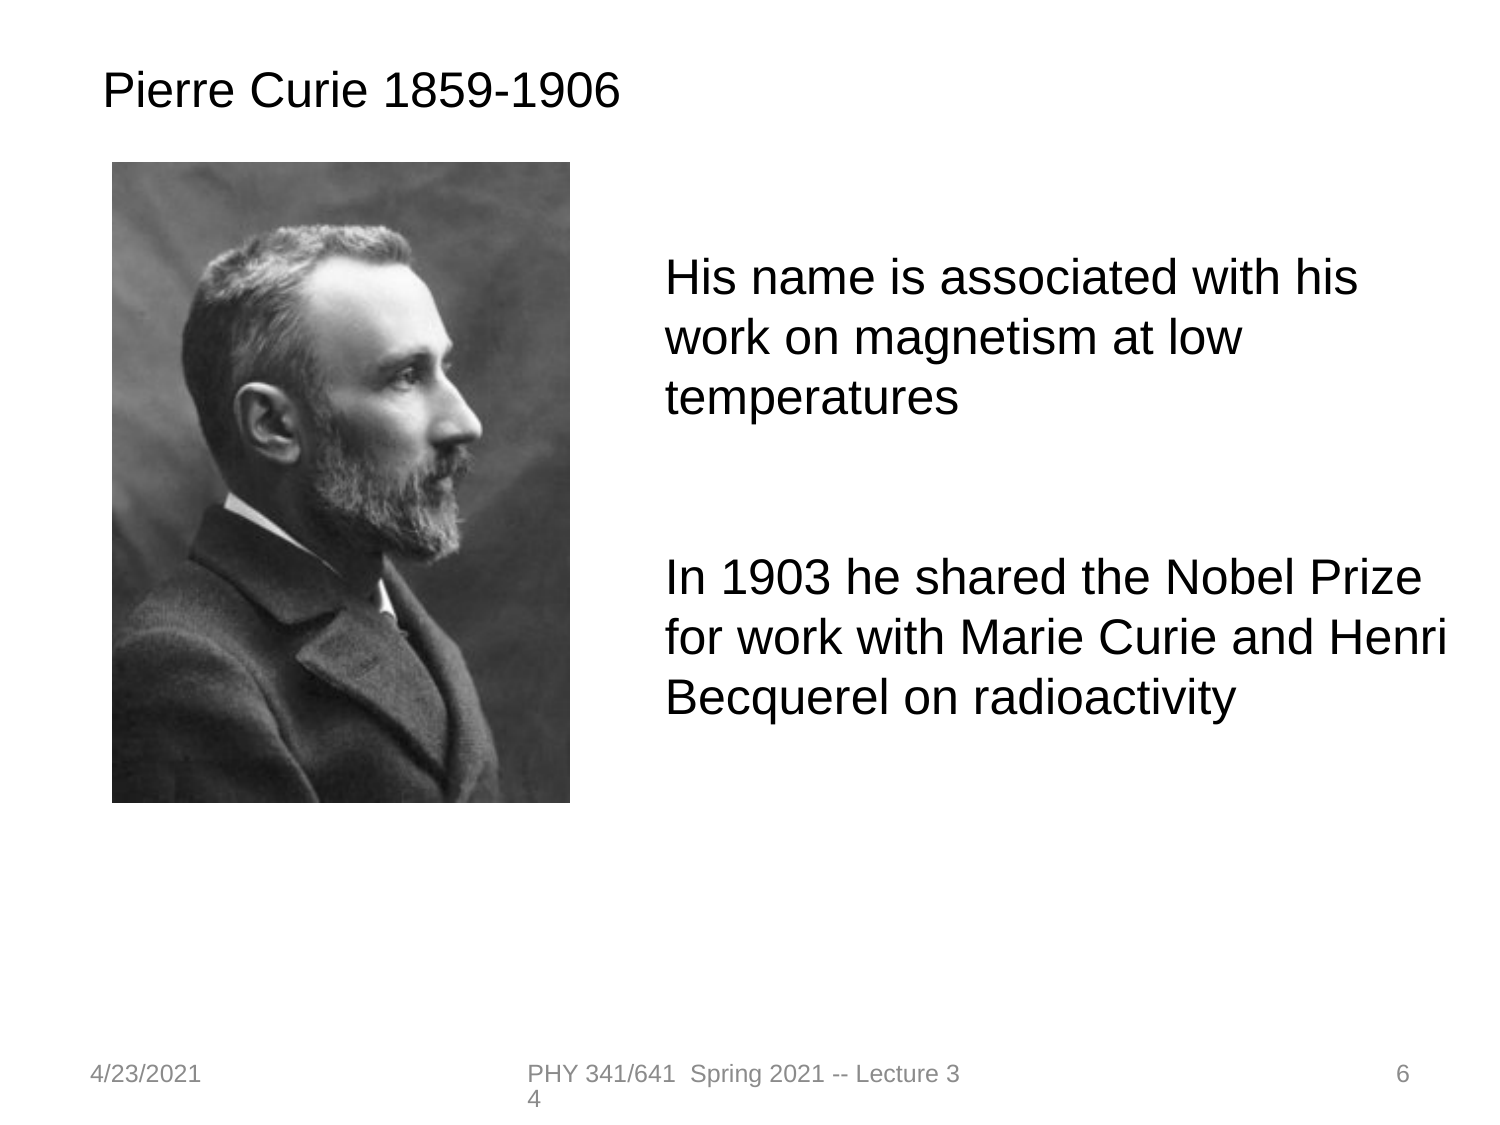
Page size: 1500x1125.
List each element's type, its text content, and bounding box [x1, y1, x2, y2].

text_box Pierre Curie 1859-1906 [87, 49, 1313, 125]
footer PHY 341/641 Spring 2021 -- Lecture 34 [512, 1042, 988, 1103]
slide_number 6 [1074, 1042, 1425, 1103]
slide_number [75, 1042, 425, 1103]
picture [112, 162, 570, 804]
text_box His name is associated with his work on magnetism at low temperatures In 1903 he shared the Nobel Prize for work with Marie Curie and Henri Becquerel on radioactivity [649, 237, 1488, 733]
